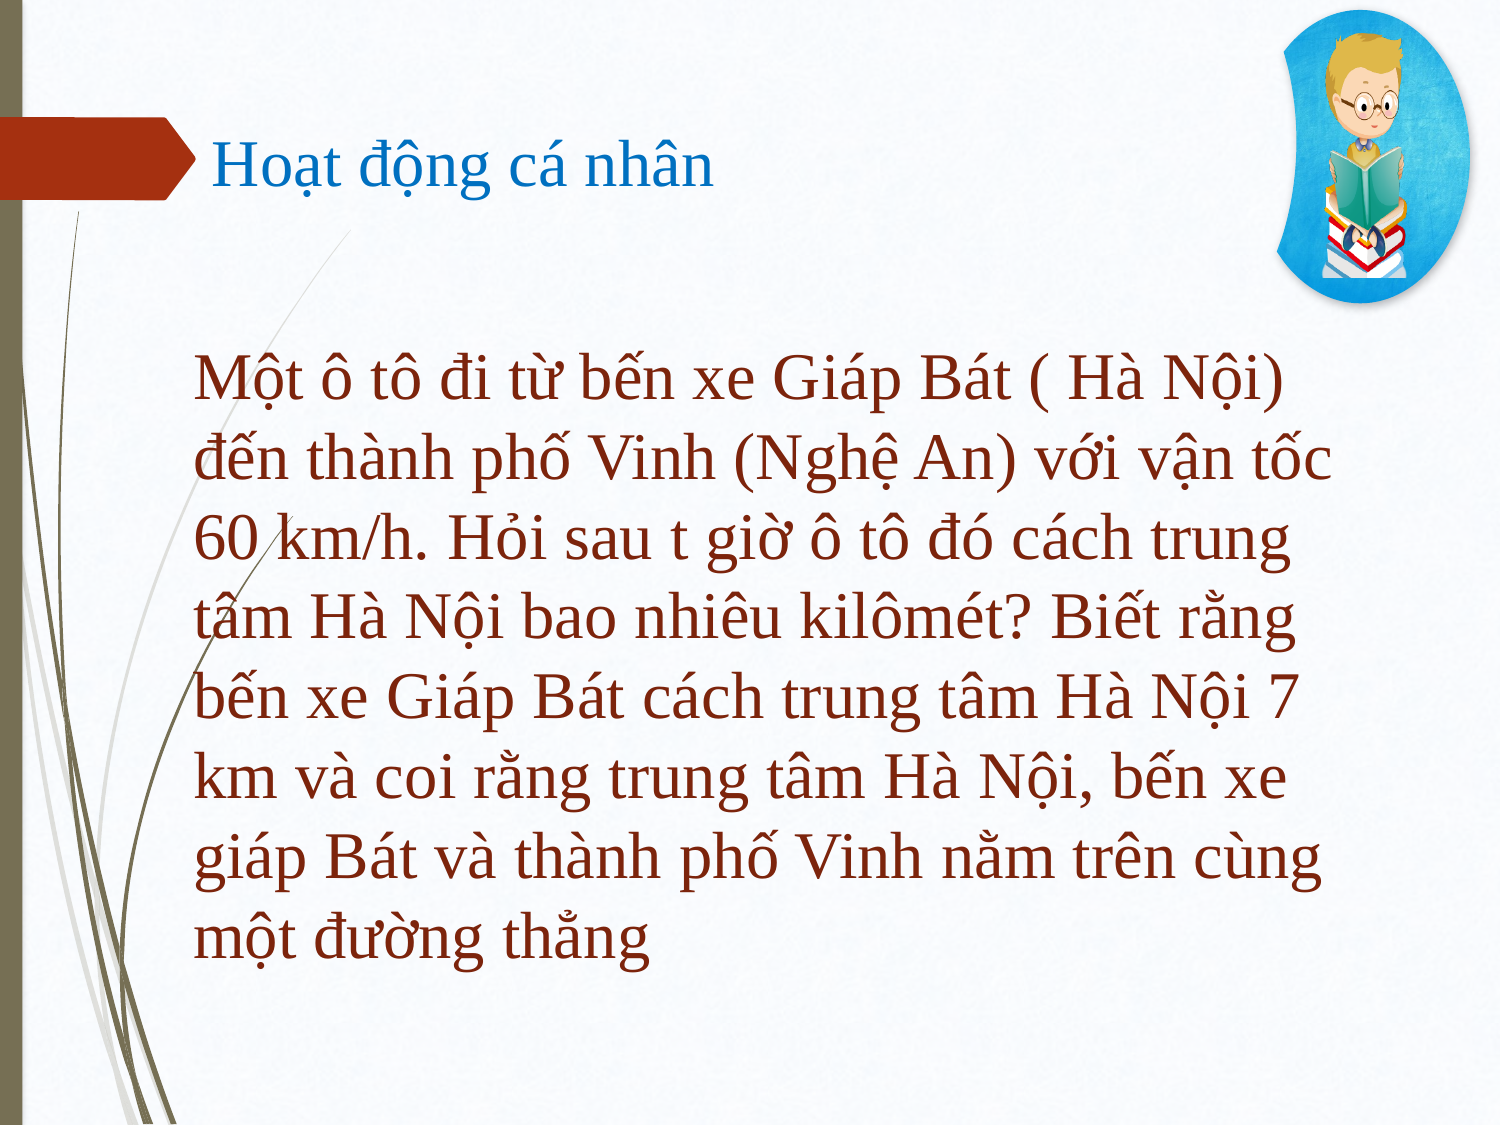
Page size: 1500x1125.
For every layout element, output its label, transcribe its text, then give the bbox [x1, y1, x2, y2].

title Hoạt động cá nhân [196, 112, 1267, 216]
list Một ô tô đi từ bến xe Giáp Bát ( Hà Nội) đến thành phố Vinh (Nghệ An) với vận tốc 60 km/h. Hỏi sau t giờ ô tô đó cách trung tâm Hà Nội bao nhiêu kilômét? Biết rằng bến xe Giáp Bát cách trung tâm Hà Nội 7 km và coi rằng trung tâm Hà Nội, bến xe giáp Bát và thành phố Vinh nằm trên cùng một đường thẳng [178, 324, 1369, 863]
picture [1271, 9, 1471, 304]
